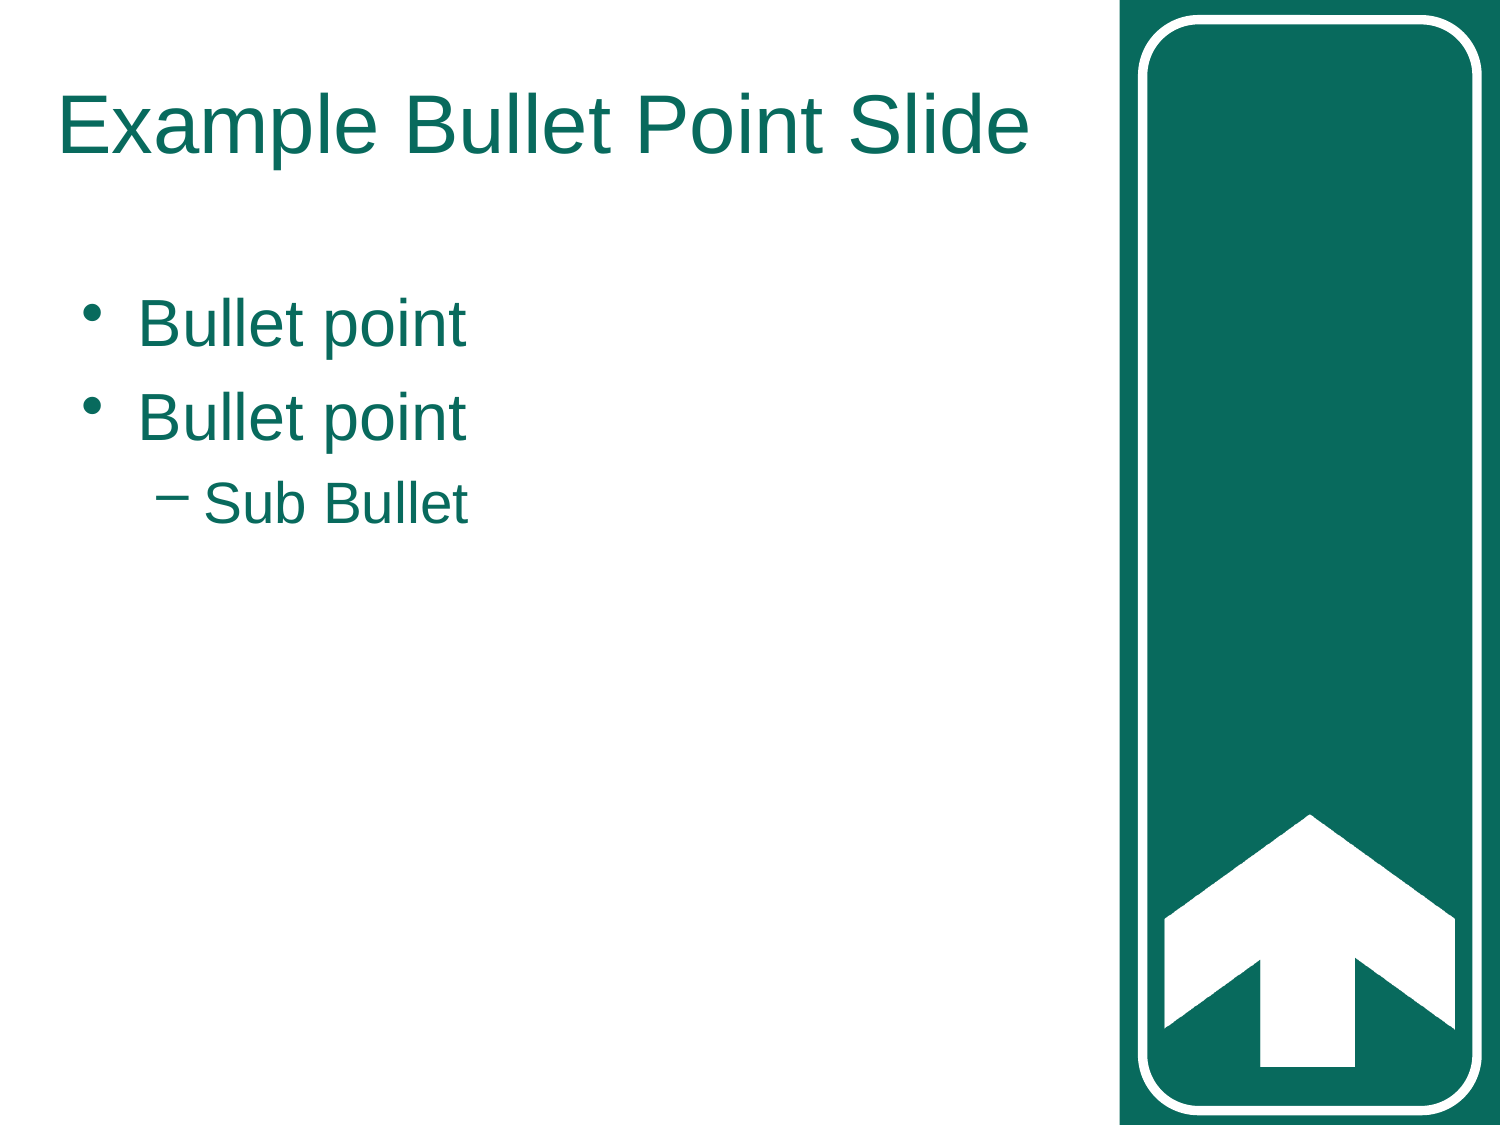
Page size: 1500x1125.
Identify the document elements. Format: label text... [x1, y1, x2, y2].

picture [1164, 814, 1455, 1067]
title Example Bullet Point Slide [41, 45, 1164, 197]
text_box Bullet point Bullet point Sub Bullet [66, 272, 1417, 990]
